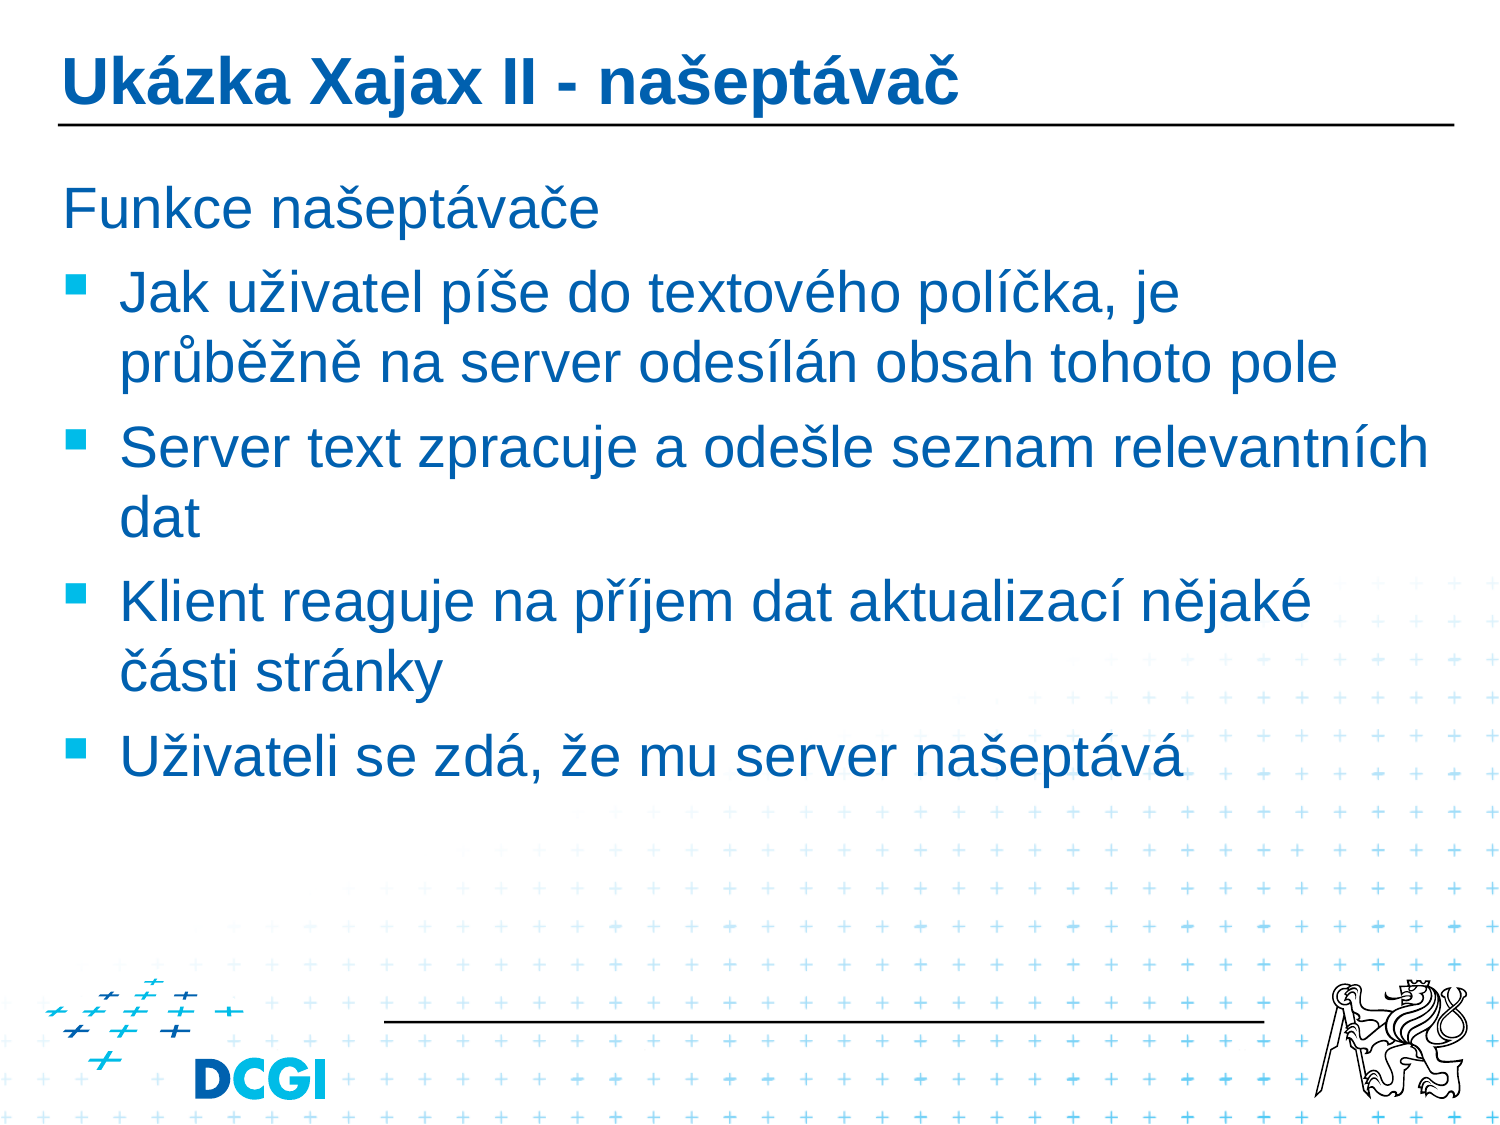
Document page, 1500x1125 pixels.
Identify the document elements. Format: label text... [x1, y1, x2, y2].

list Funkce našeptávače Jak uživatel píše do textového políčka, je průběžně na server odesílán obsah tohoto pole Server text zpracuje a odešle seznam relevantních dat Klient reaguje na příjem dat aktualizací nějaké části stránky Uživateli se zdá, že mu server našeptává [47, 161, 1455, 943]
picture [0, 244, 1500, 1125]
title Ukázka Xajax II - našeptávač [45, 11, 1455, 126]
